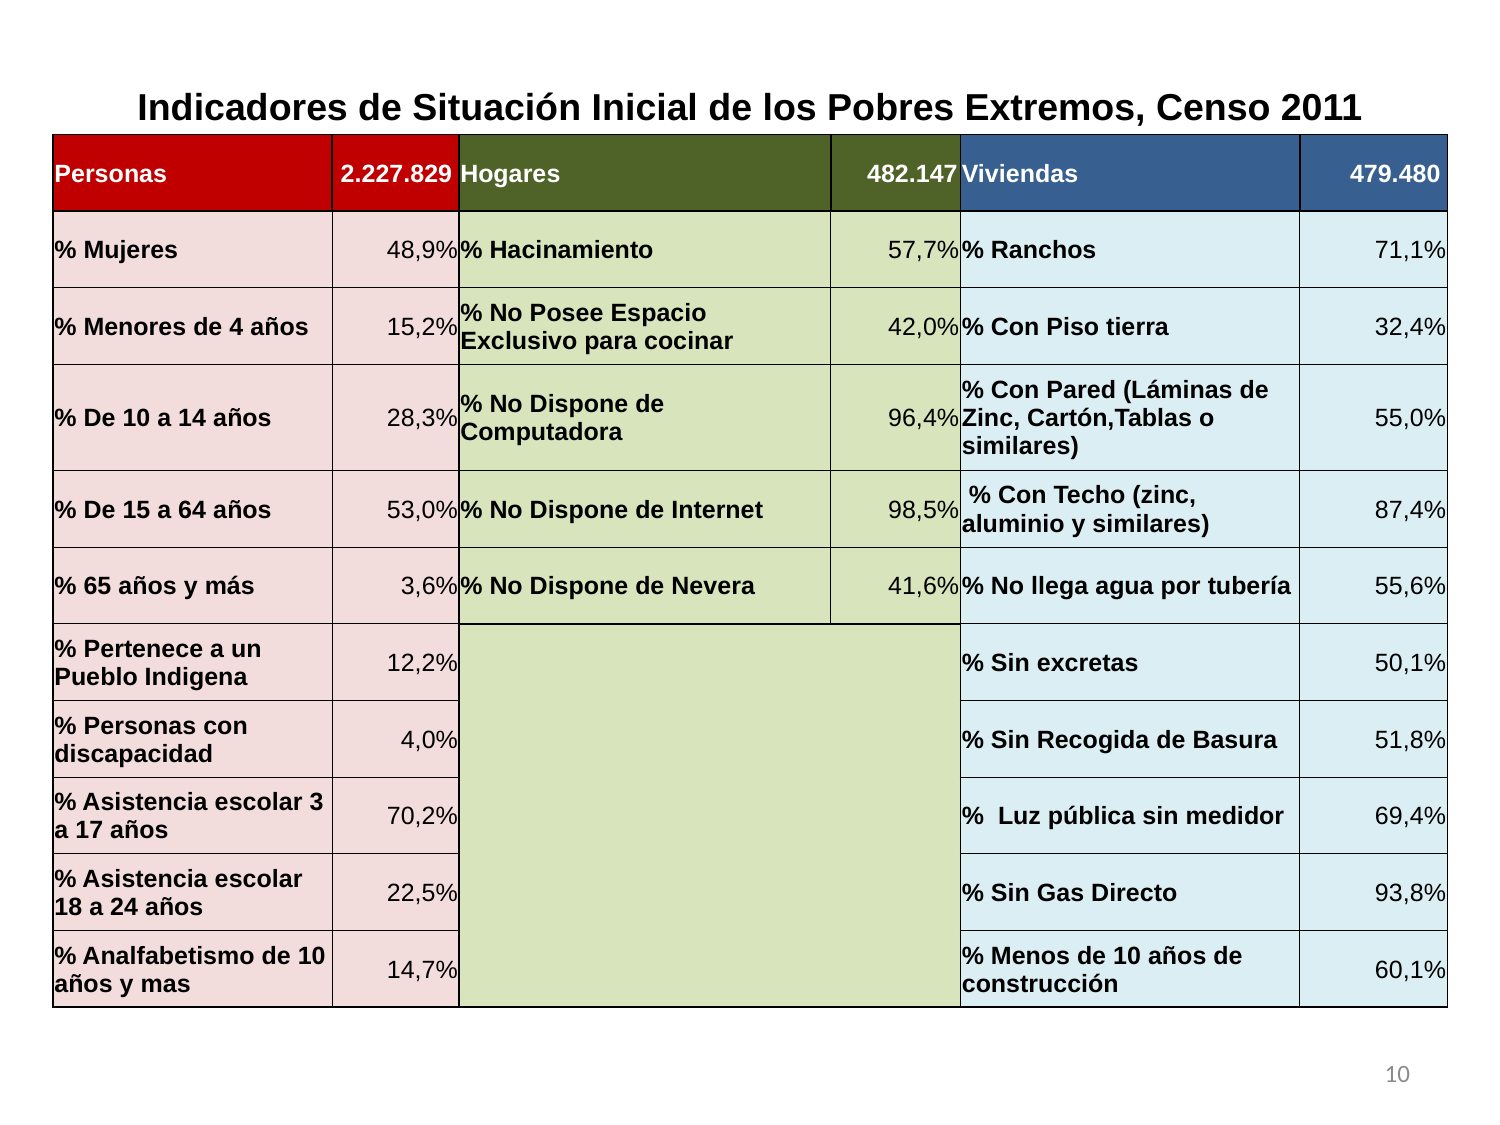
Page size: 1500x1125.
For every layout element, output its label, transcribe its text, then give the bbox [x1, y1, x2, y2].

table_cell % No llega agua por tubería [961, 548, 1299, 623]
table_cell 55,6% [1300, 548, 1447, 623]
table_cell % Menores de 4 años [54, 288, 332, 364]
table_cell % Sin excretas [961, 624, 1299, 700]
table_cell 96,4% [831, 365, 960, 470]
table_cell % Asistencia escolar 3 a 17 años [54, 778, 332, 853]
table_cell 93,8% [1300, 854, 1447, 930]
table_cell % Asistencia escolar 18 a 24 años [54, 854, 332, 930]
table_cell % Sin Gas Directo [961, 854, 1299, 930]
table_cell % Hacinamiento [460, 212, 830, 287]
table_cell 87,4% [1300, 471, 1447, 547]
table_cell 4,0% [333, 701, 458, 777]
table_cell % Analfabetismo de 10 años y mas [54, 931, 332, 1006]
table_cell % Menos de 10 años de construcción [961, 931, 1299, 1006]
table_cell % De 10 a 14 años [54, 365, 332, 470]
table_cell 479.480 [1301, 135, 1447, 210]
table_cell 57,7% [831, 212, 960, 287]
table_cell 22,5% [333, 854, 458, 930]
table_cell 53,0% [333, 471, 458, 547]
table_cell % De 15 a 64 años [54, 471, 332, 547]
table_header Indicadores de Situación Inicial de los Pobres Extremos, Censo 2011 [53, 78, 1448, 134]
table_cell 3,6% [333, 548, 458, 623]
table_cell 2.227.829 [333, 135, 458, 210]
table_cell % Con Techo (zinc, aluminio y similares) [961, 471, 1299, 547]
table_cell % Pertenece a un Pueblo Indigena [54, 624, 332, 700]
table_cell % Mujeres [54, 212, 332, 287]
table_cell 41,6% [831, 548, 960, 623]
table_cell Personas [54, 135, 331, 210]
table_cell % Personas con discapacidad [54, 701, 332, 777]
table_cell 51,8% [1300, 701, 1447, 777]
table_cell [460, 625, 960, 1006]
table_cell 55,0% [1300, 365, 1447, 470]
table_cell 32,4% [1300, 288, 1447, 364]
table_cell % No Posee Espacio Exclusivo para cocinar [460, 288, 830, 364]
table_cell % No Dispone de Nevera [460, 548, 830, 623]
table_cell 50,1% [1300, 624, 1447, 700]
table_cell 48,9% [333, 212, 458, 287]
table_cell Hogares [460, 135, 830, 210]
table_cell 42,0% [831, 288, 960, 364]
table_cell 70,2% [333, 778, 458, 853]
table_cell 60,1% [1300, 931, 1447, 1006]
table_cell 14,7% [333, 931, 458, 1006]
table_cell 12,2% [333, 624, 458, 700]
table_cell % Con Piso tierra [961, 288, 1299, 364]
table_cell % Ranchos [961, 212, 1299, 287]
table_cell % No Dispone de Computadora [460, 365, 830, 470]
table_cell % No Dispone de Internet [460, 471, 830, 547]
table_cell 28,3% [333, 365, 458, 470]
table_cell % Luz pública sin medidor [961, 778, 1299, 853]
table_cell Viviendas [961, 135, 1299, 210]
table_cell 71,1% [1300, 212, 1447, 287]
table_cell 15,2% [333, 288, 458, 364]
slide_number 10 [1074, 1042, 1425, 1103]
table_cell 98,5% [831, 471, 960, 547]
table_cell % Sin Recogida de Basura [961, 701, 1299, 777]
table_cell 482.147 [832, 135, 960, 210]
table_cell 69,4% [1300, 778, 1447, 853]
table_cell % Con Pared (Láminas de Zinc, Cartón,Tablas o similares) [961, 365, 1299, 470]
table_cell % 65 años y más [54, 548, 332, 623]
